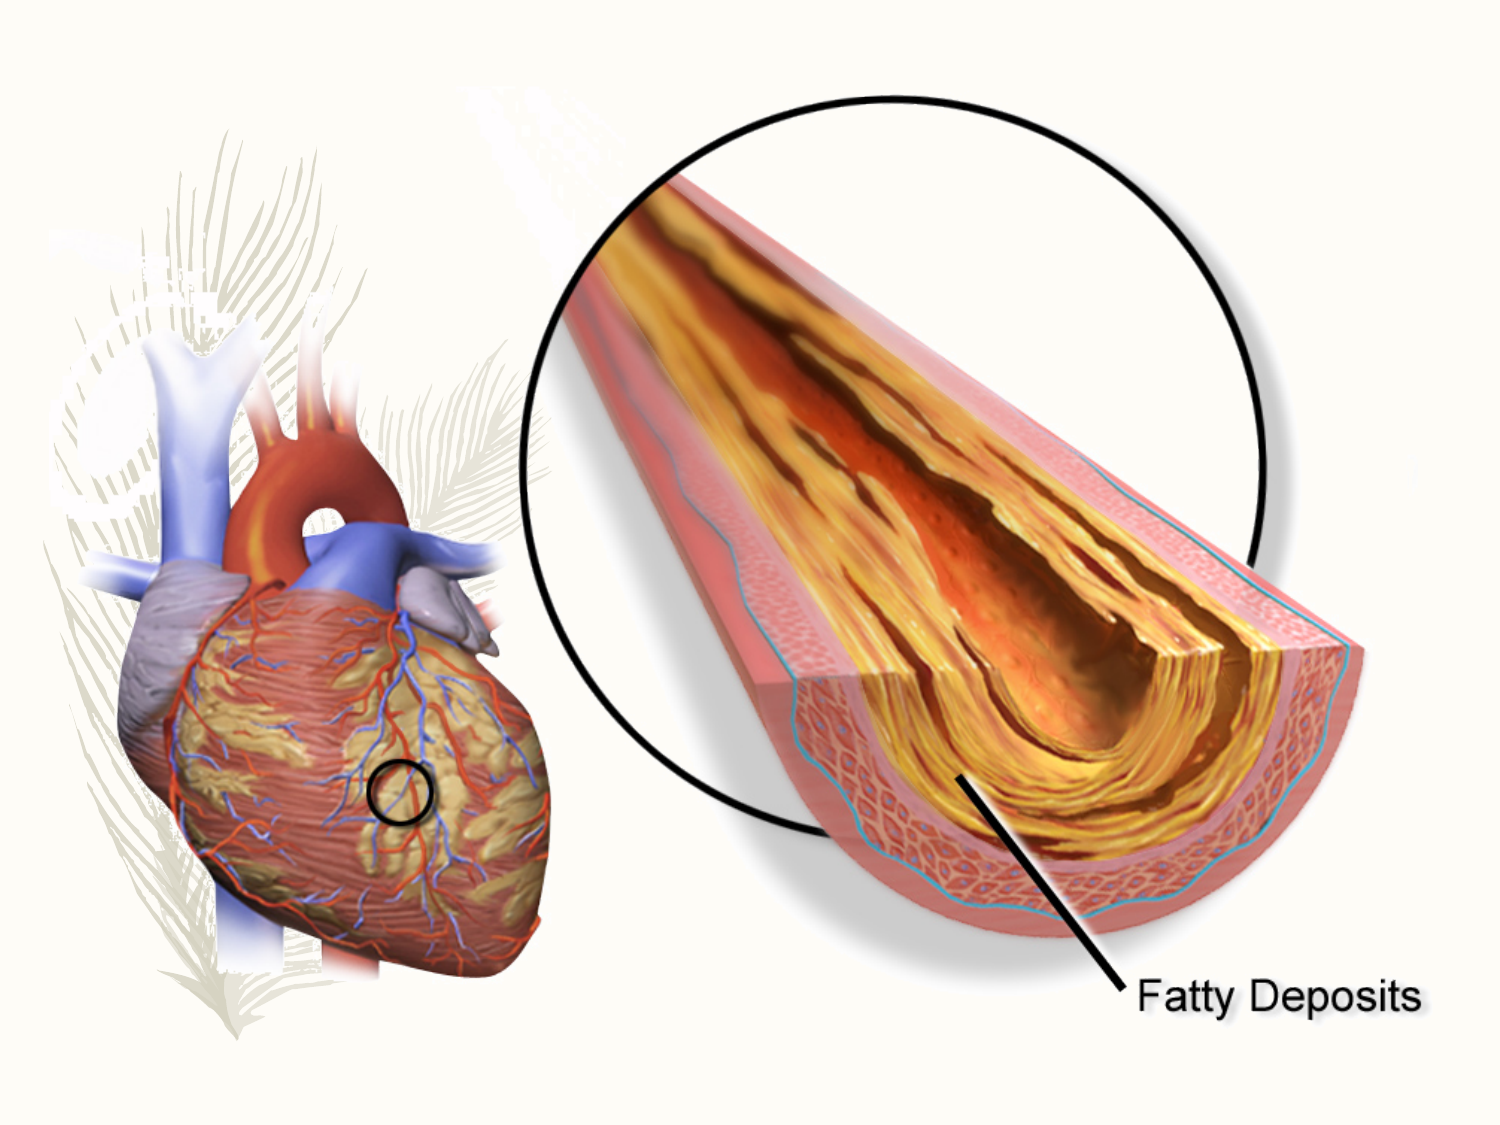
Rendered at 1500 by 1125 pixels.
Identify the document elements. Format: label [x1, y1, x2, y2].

list [49, 84, 1451, 1071]
